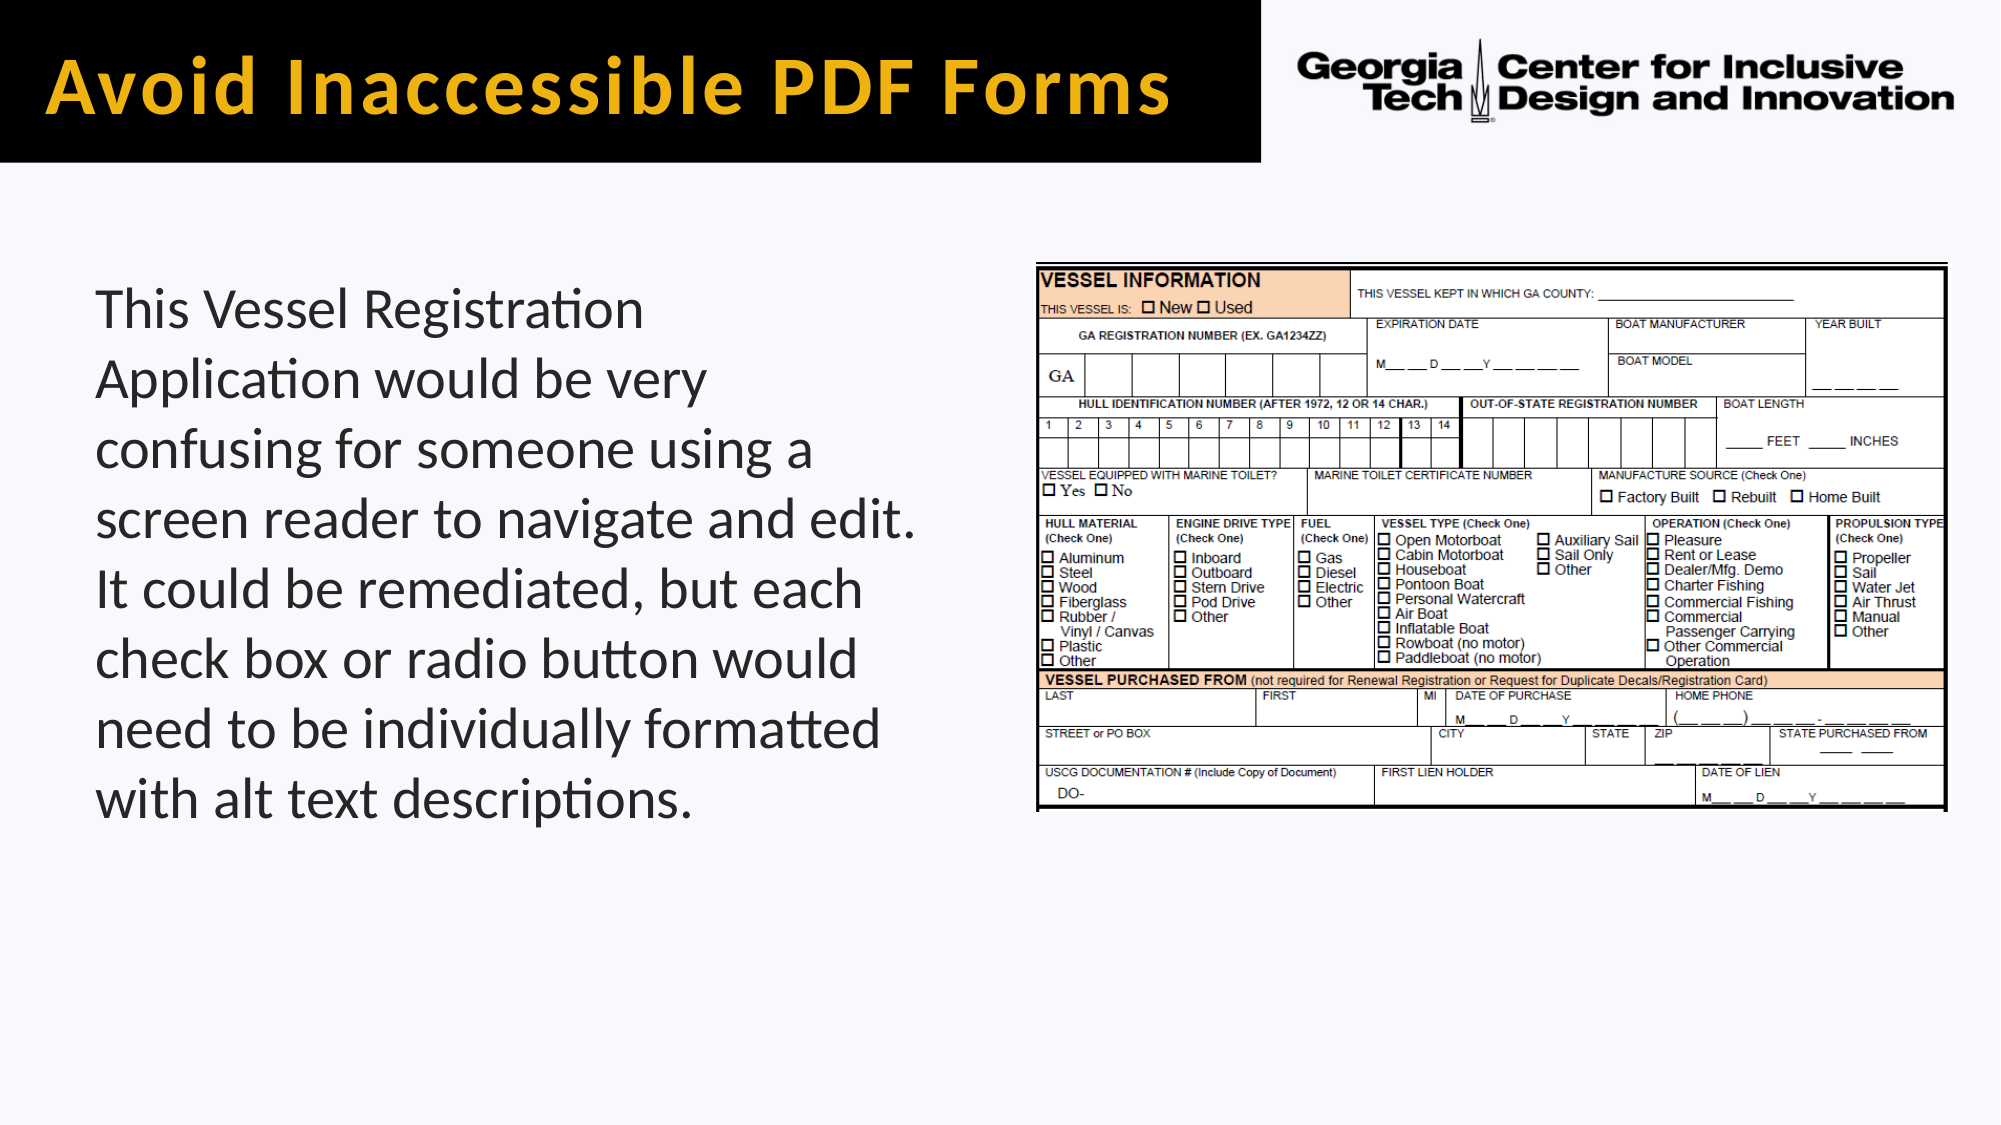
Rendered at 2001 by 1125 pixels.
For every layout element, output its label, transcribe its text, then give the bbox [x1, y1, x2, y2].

picture [0, 0, 2001, 1125]
title Avoid Inaccessible PDF Forms [0, 0, 1262, 163]
list This Vessel Registration Application would be very confusing for someone using a screen reader to navigate and edit. It could be remediated, but each check box or radio button would need to be individually formatted with alt text descriptions. [50, 262, 967, 900]
